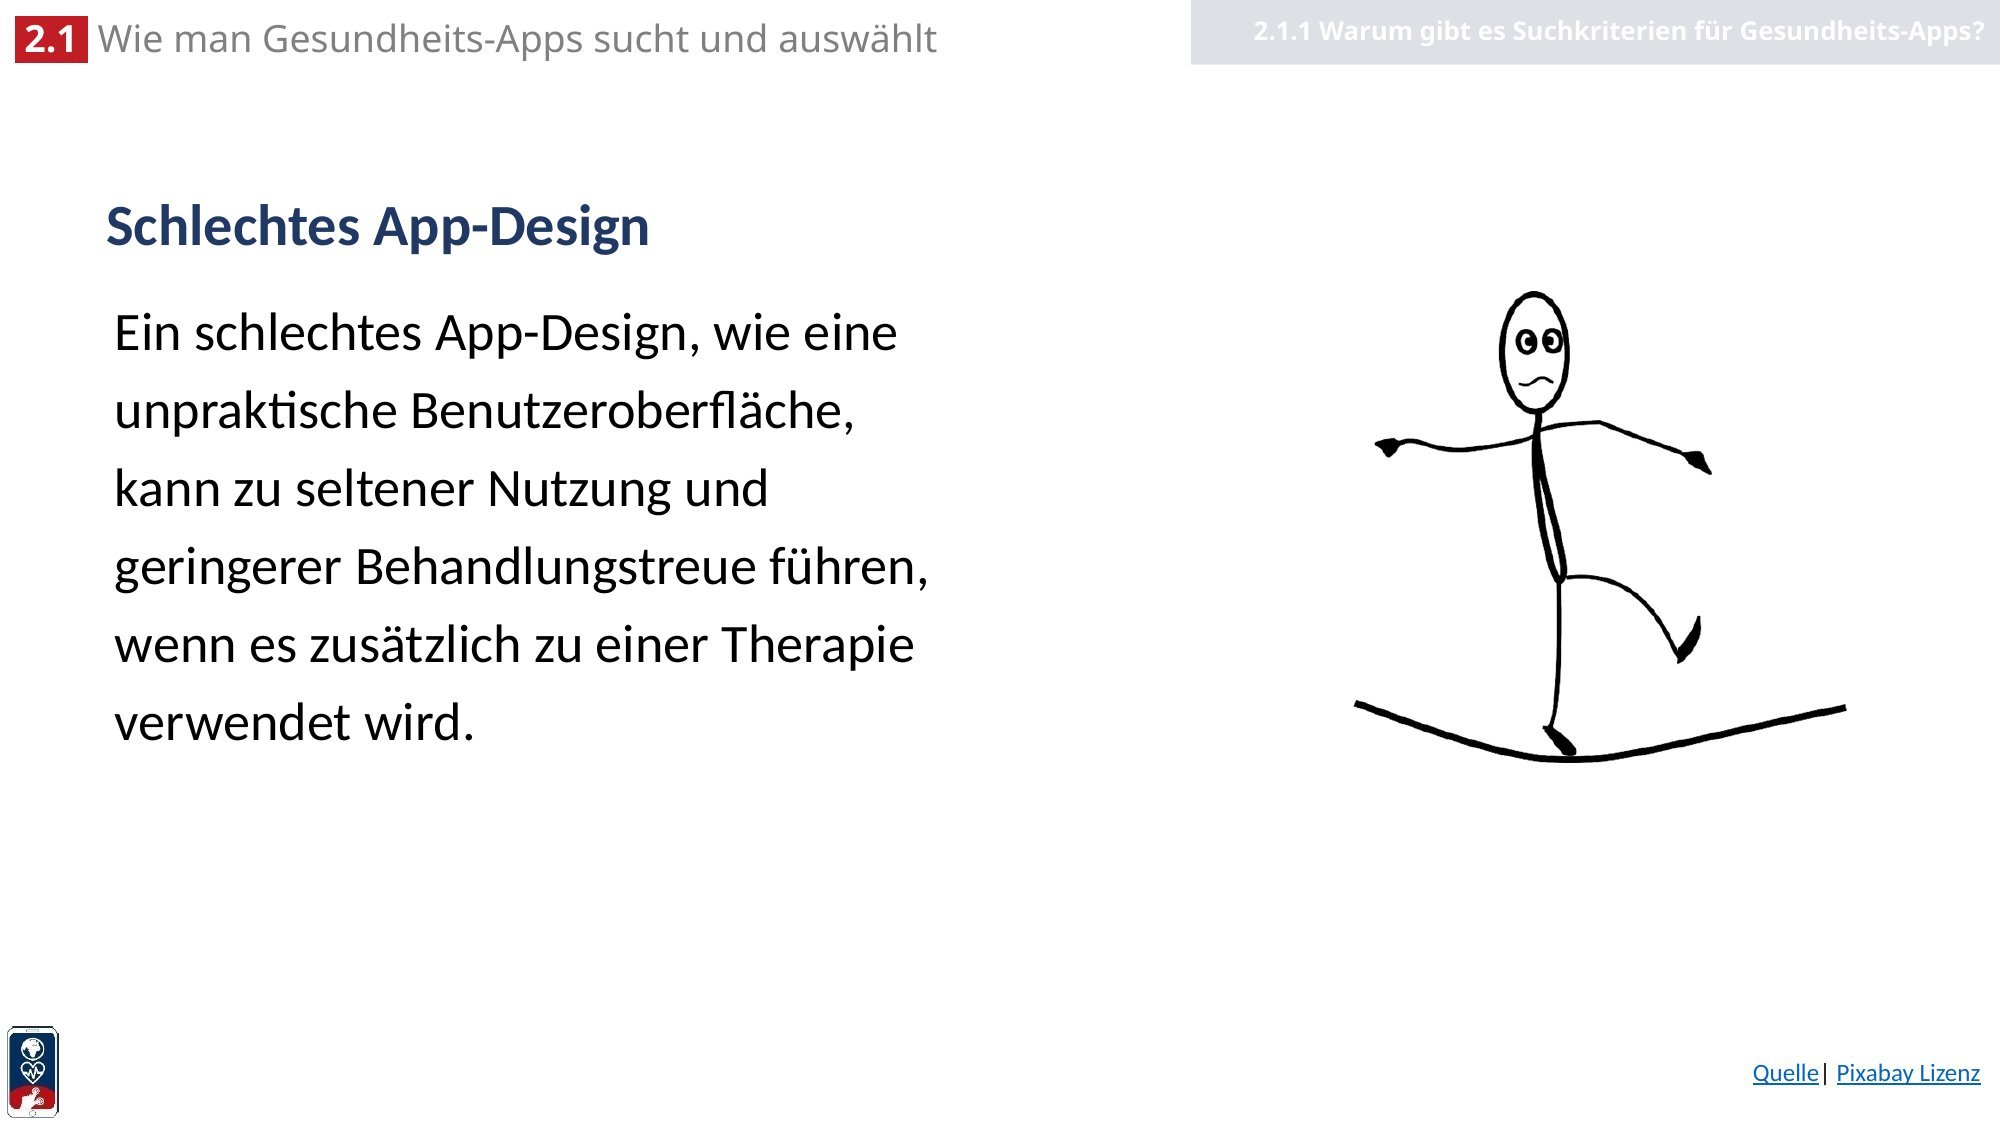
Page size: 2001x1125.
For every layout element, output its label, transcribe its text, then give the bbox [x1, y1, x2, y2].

picture [1351, 291, 1849, 763]
text_box Quelle| Pixabay Lizenz [1599, 1048, 1996, 1094]
title Schlechtes App-Design [91, 177, 1961, 276]
picture [7, 1026, 59, 1118]
text_box Ein schlechtes App-Design, wie eine unpraktische Benutzeroberfläche, kann zu seltener Nutzung und geringerer Behandlungstreue führen, wenn es zusätzlich zu einer Therapie verwendet wird. [100, 275, 988, 1079]
text_box 2.1.1 Warum gibt es Suchkriterien für Gesundheits-Apps? [1191, 0, 2000, 65]
